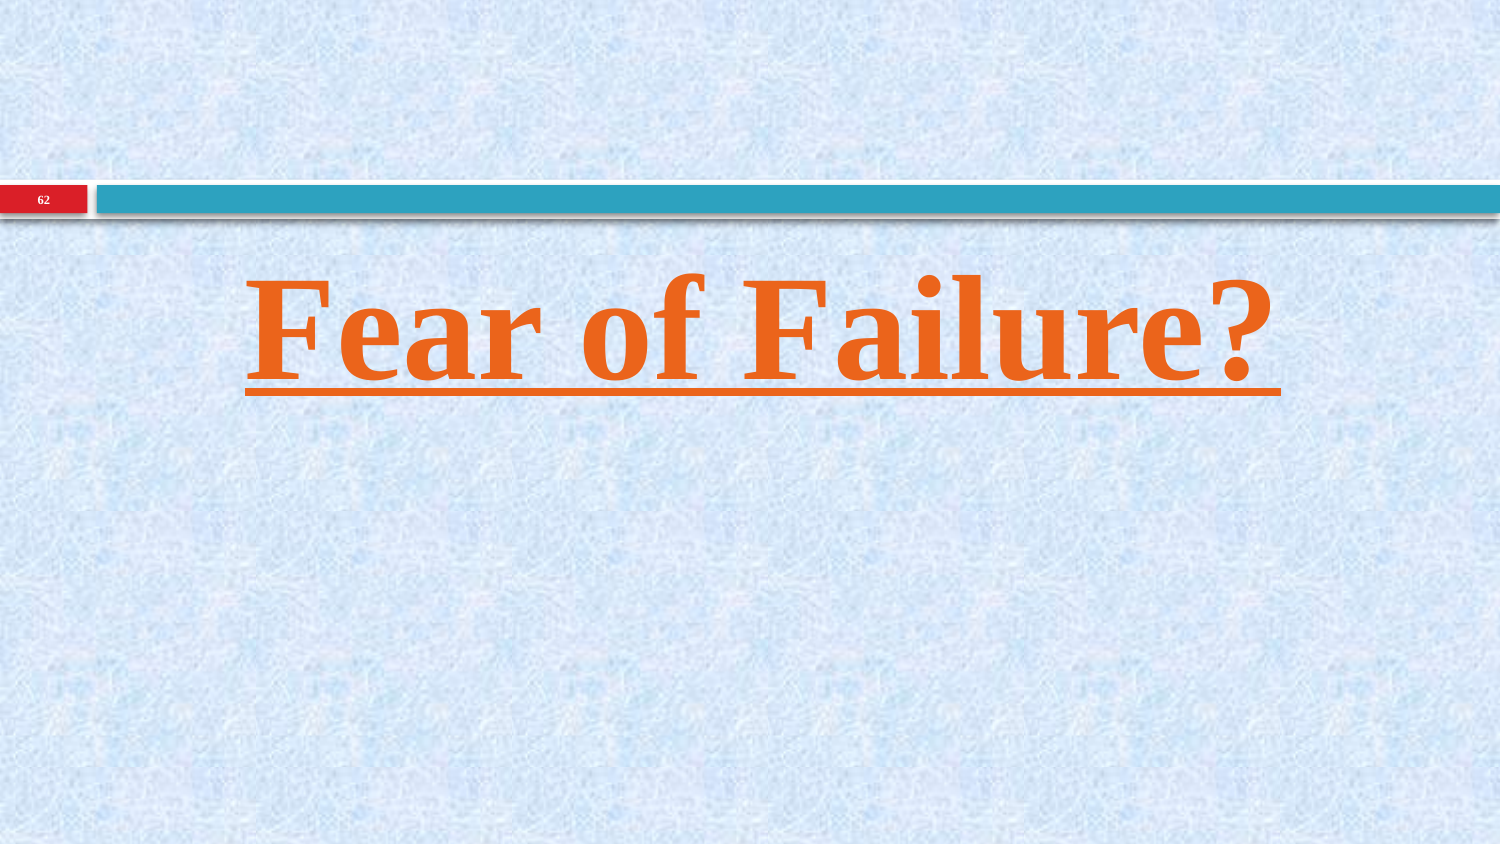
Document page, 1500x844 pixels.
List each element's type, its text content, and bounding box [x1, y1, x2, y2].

picture [0, 0, 1500, 179]
slide_number 62 [0, 184, 88, 215]
picture [0, 219, 1500, 844]
list Fear of Failure? [99, 221, 1425, 760]
